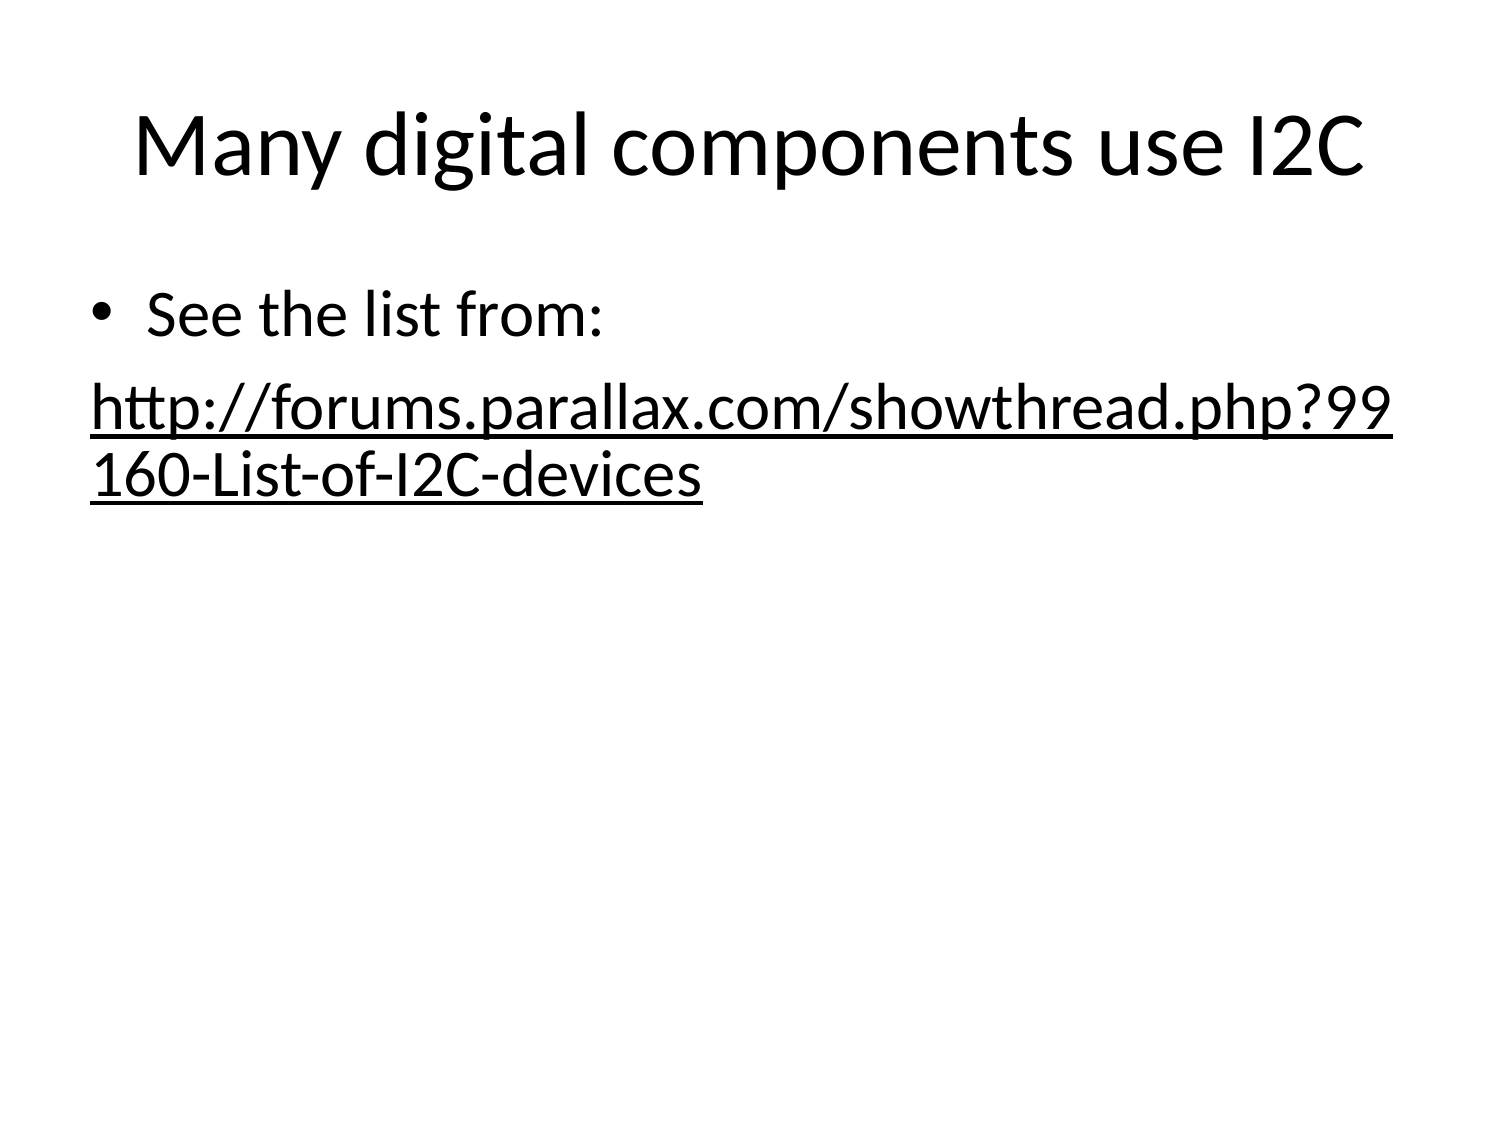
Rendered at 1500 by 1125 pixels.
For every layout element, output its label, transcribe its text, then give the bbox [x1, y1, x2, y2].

title Many digital components use I2C [75, 45, 1425, 233]
list See the list from: http://forums.parallax.com/showthread.php?99160-List-of-I2C-devices [75, 262, 1425, 1005]
